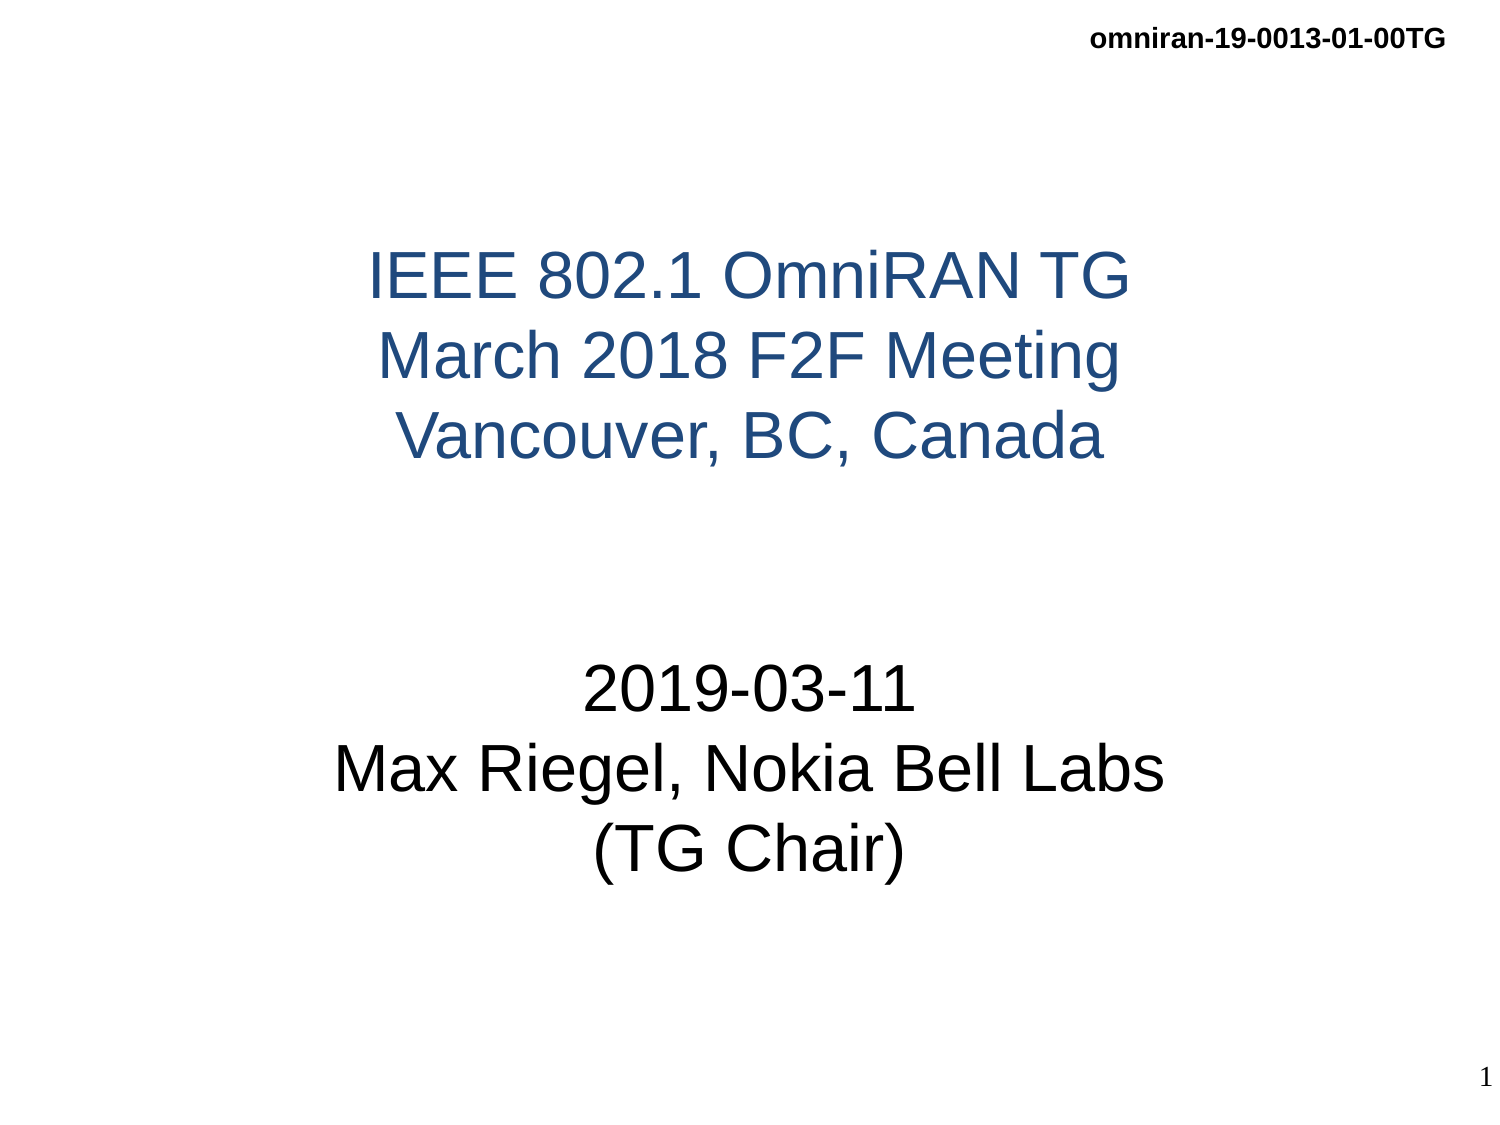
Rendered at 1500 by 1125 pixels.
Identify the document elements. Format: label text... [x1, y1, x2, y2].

subtitle 2019-03-11 Max Riegel, Nokia Bell Labs (TG Chair) [225, 637, 1275, 925]
title IEEE 802.1 OmniRAN TG March 2018 F2F Meeting Vancouver, BC, Canada [112, 224, 1388, 467]
